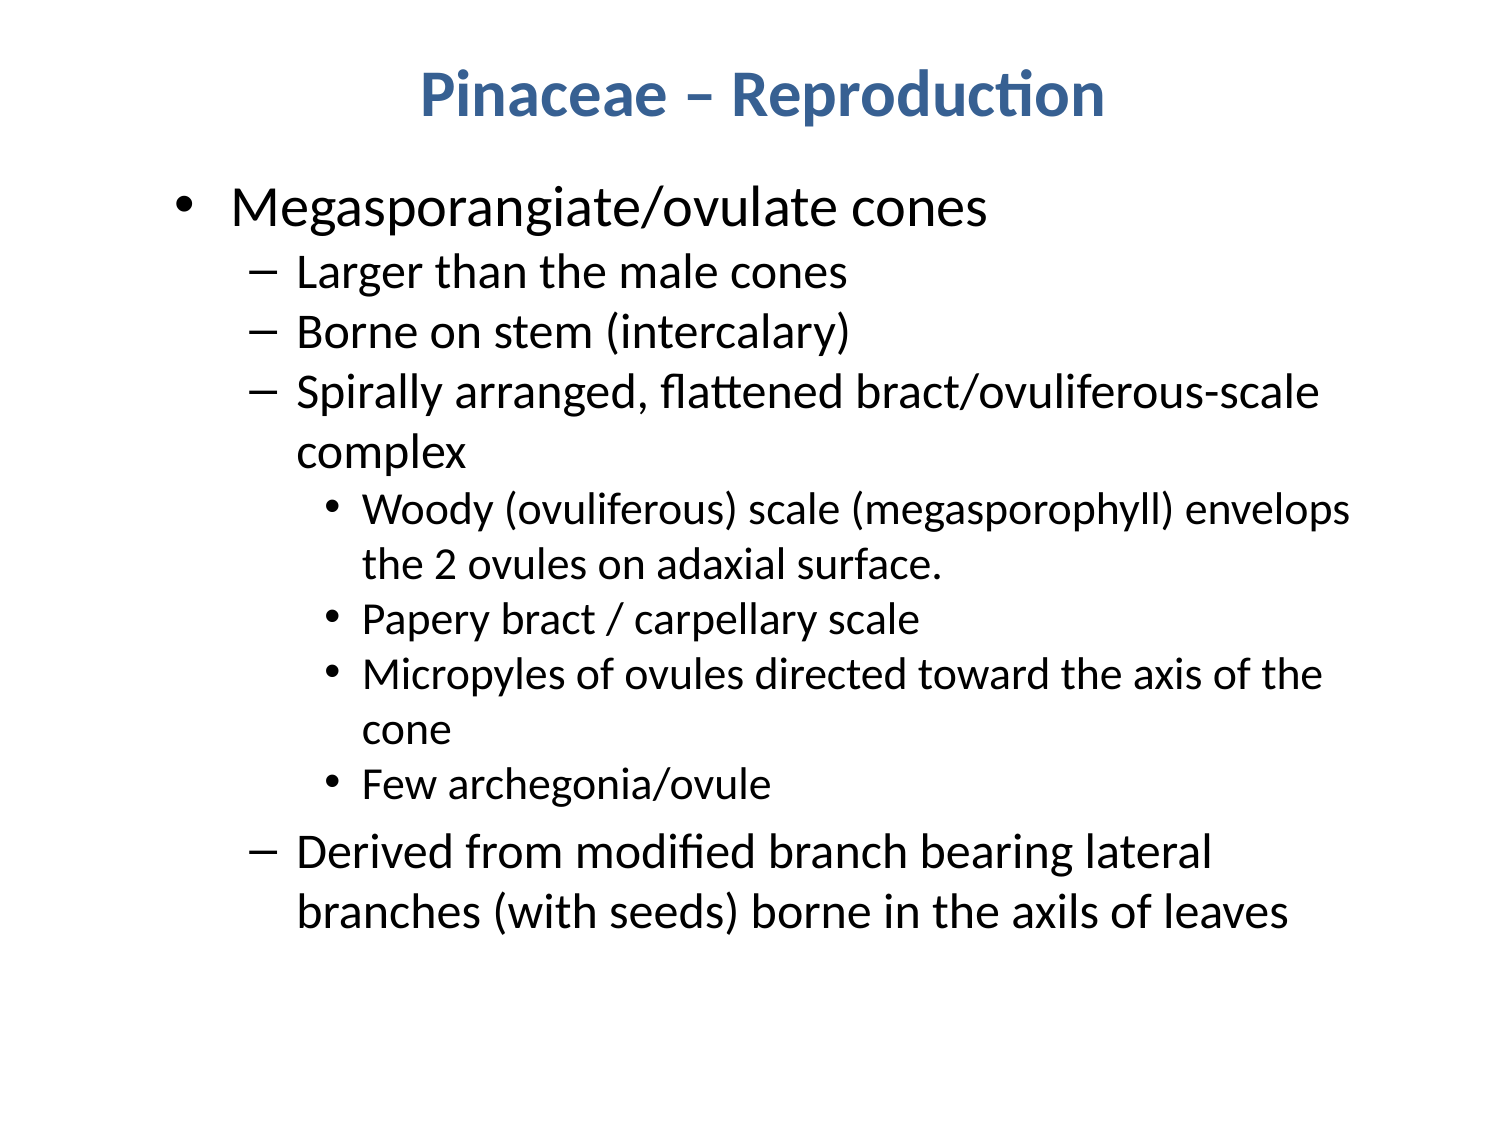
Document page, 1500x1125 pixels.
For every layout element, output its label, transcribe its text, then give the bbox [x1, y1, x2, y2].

list Megasporangiate/ovulate cones Larger than the male cones Borne on stem (intercalary) Spirally arranged, flattened bract/ovuliferous-scale complex Woody (ovuliferous) scale (megasporophyll) envelops the 2 ovules on adaxial surface. Papery bract / carpellary scale Micropyles of ovules directed toward the axis of the cone Few archegonia/ovule Derived from modified branch bearing lateral branches (with seeds) borne in the axils of leaves [159, 160, 1424, 986]
title Pinaceae – Reproduction [88, 30, 1439, 149]
